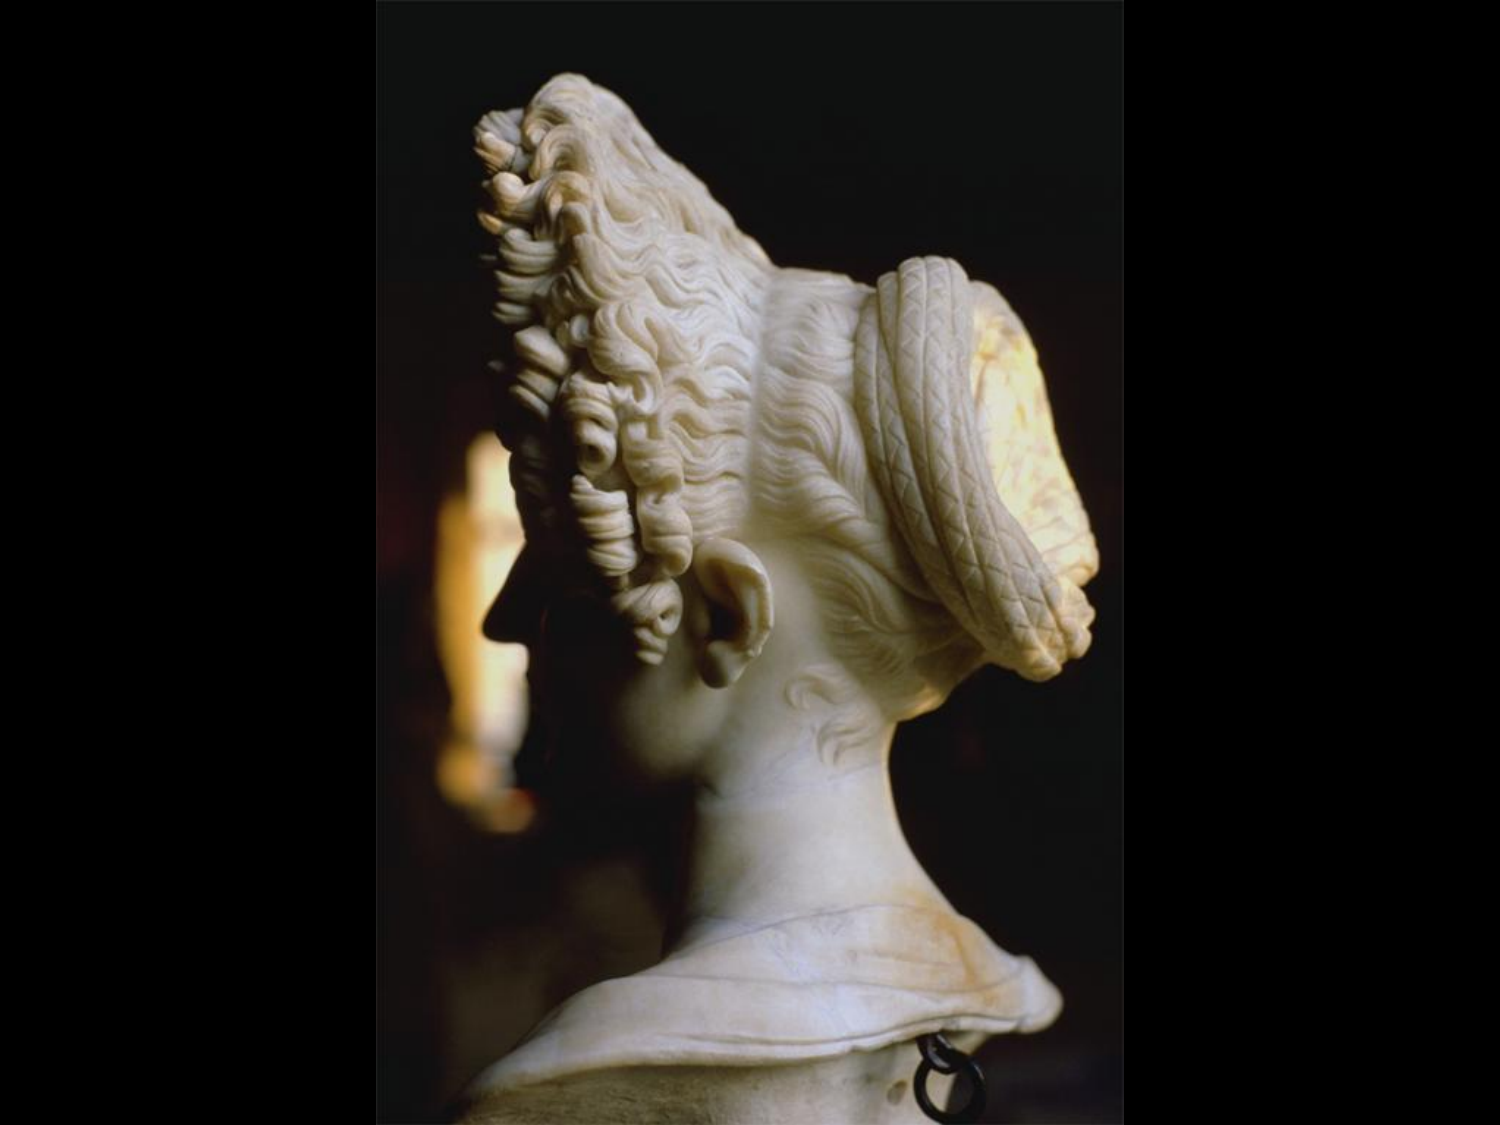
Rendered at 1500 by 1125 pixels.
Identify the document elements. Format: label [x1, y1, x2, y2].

picture [376, 0, 1124, 1125]
